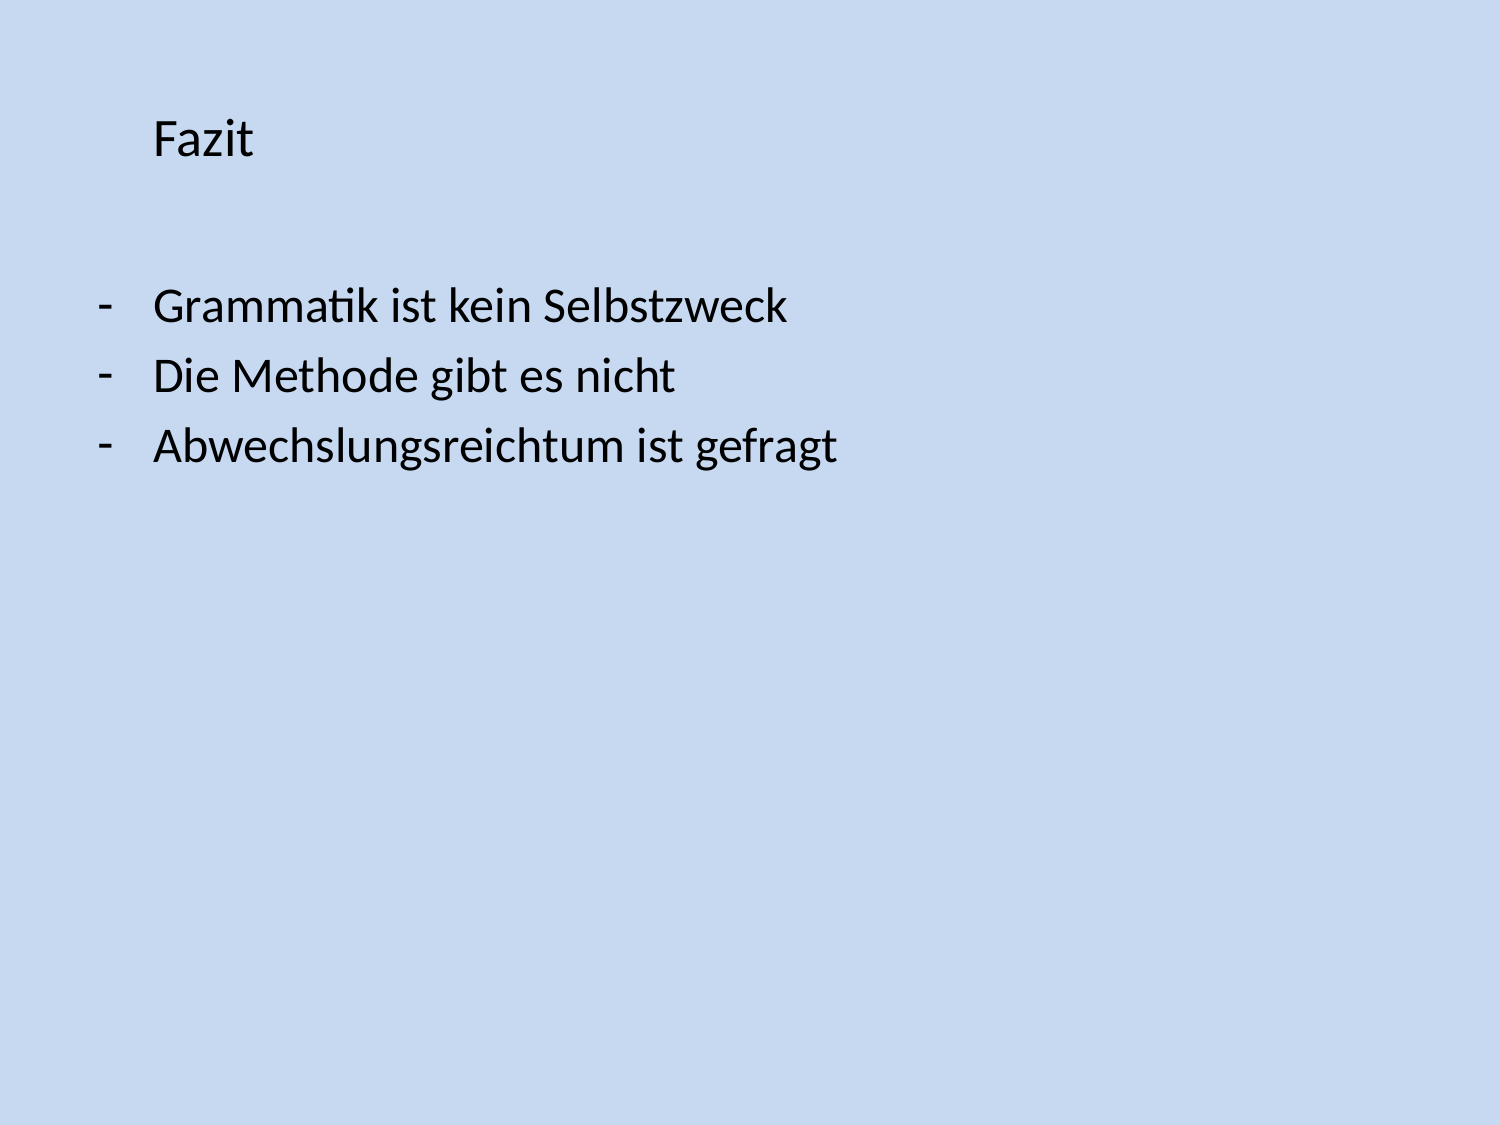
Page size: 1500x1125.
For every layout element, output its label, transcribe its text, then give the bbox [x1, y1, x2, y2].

list Fazit Grammatik ist kein Selbstzweck Die Methode gibt es nicht Abwechslungsreichtum ist gefragt [82, 82, 1432, 973]
